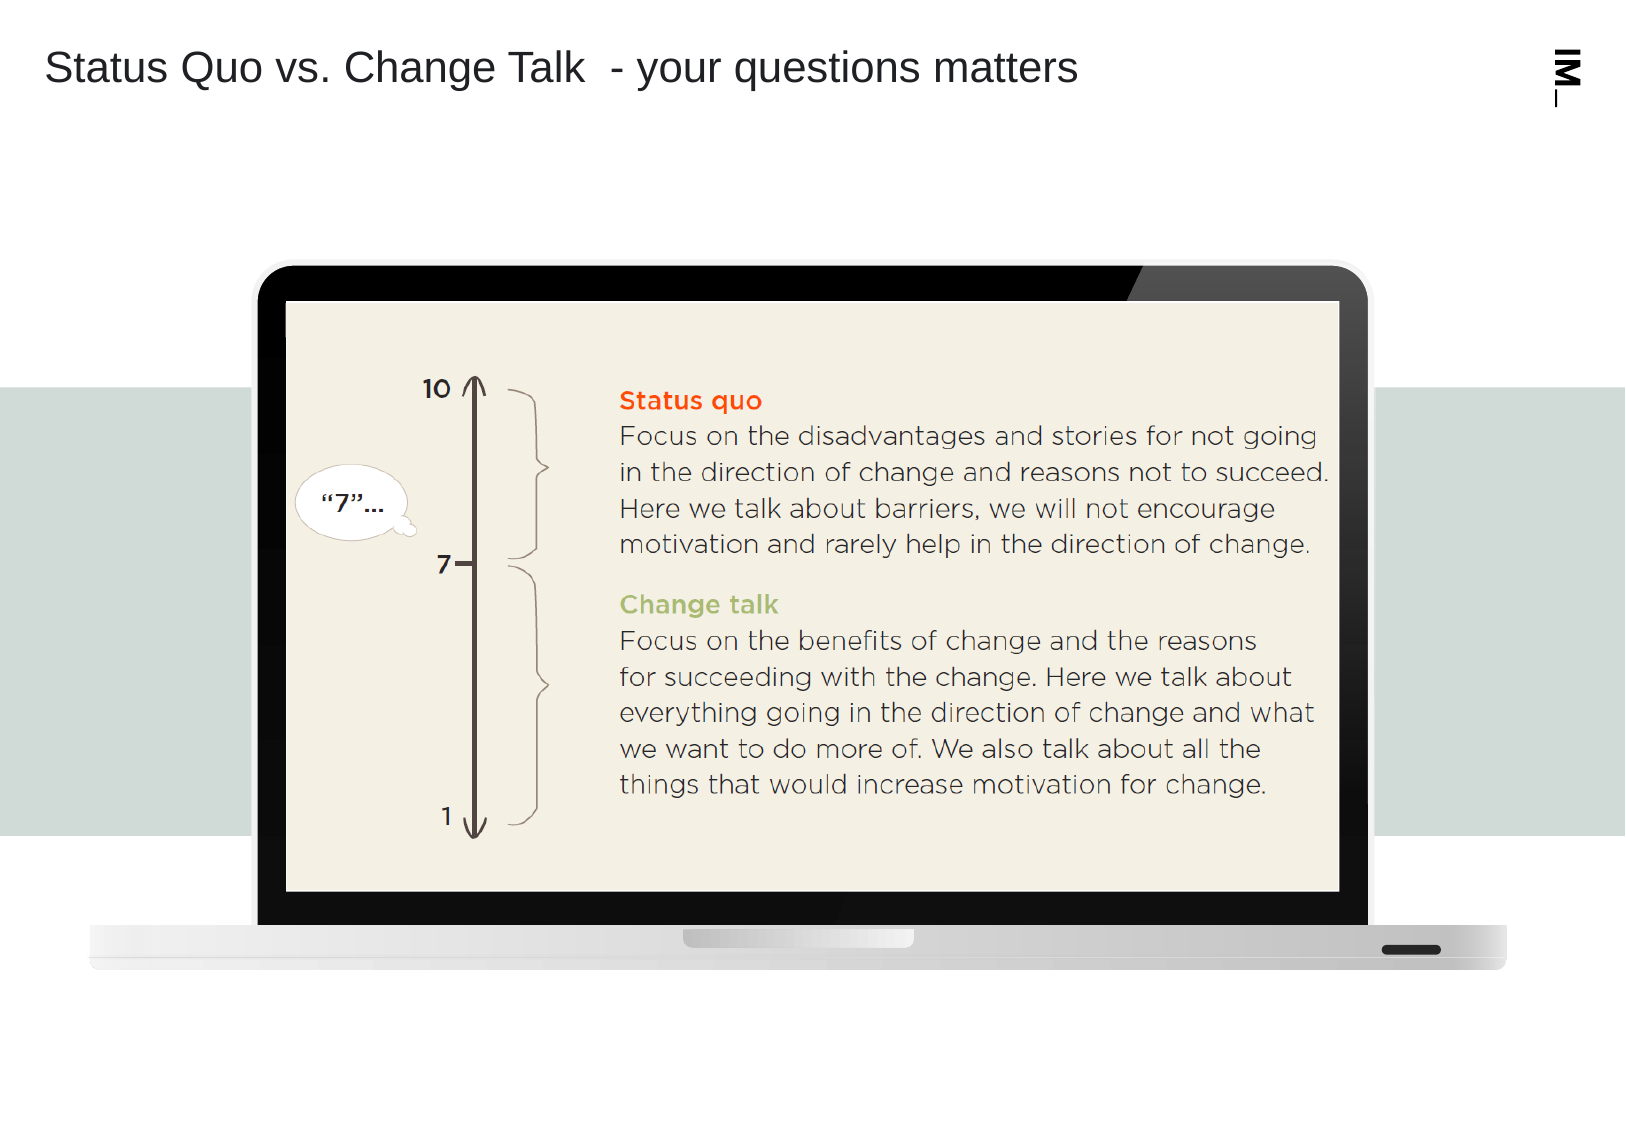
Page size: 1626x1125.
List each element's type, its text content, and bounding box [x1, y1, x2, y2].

text_box [253, 261, 1143, 925]
title Status Quo vs. Change Talk - your questions matters [44, 44, 1449, 158]
text_box [0, 386, 253, 837]
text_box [285, 303, 1339, 890]
text_box [1377, 386, 1625, 837]
text_box [830, 261, 1377, 925]
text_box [88, 925, 1507, 970]
